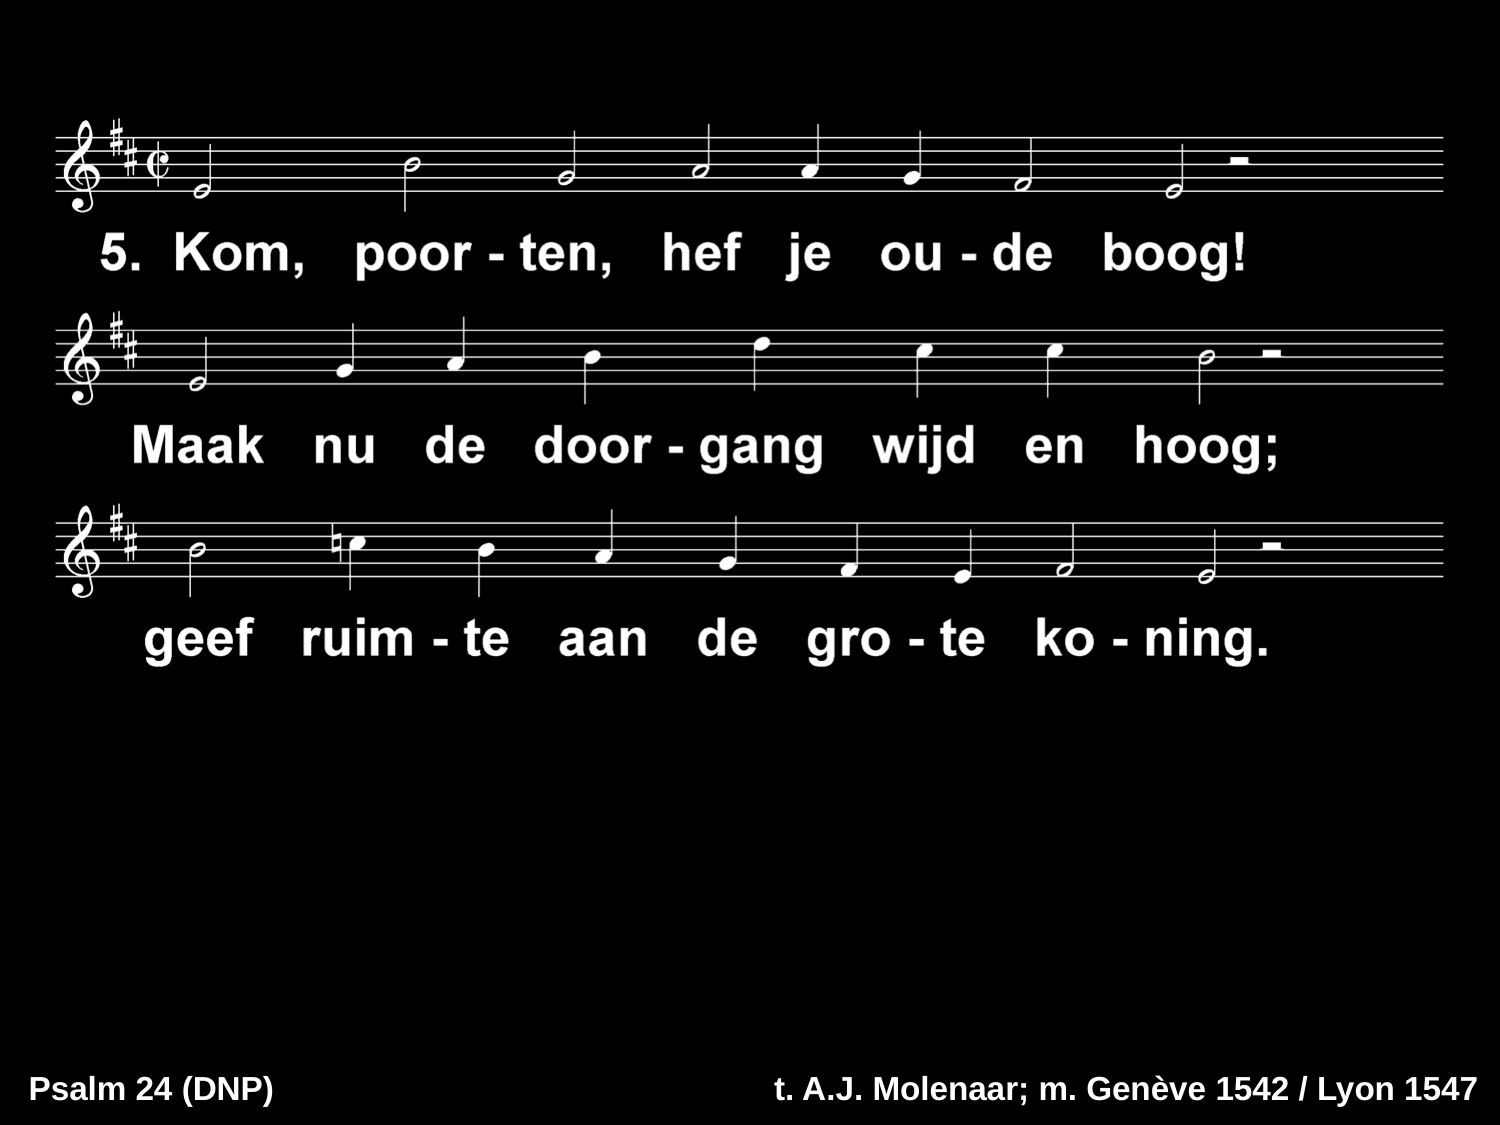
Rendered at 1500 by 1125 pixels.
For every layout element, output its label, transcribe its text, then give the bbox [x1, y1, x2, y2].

text_box Psalm 24 (DNP) t. A.J. Molenaar; m. Genève 1542 / Lyon 1547 [13, 1059, 1495, 1115]
picture [41, 103, 1459, 681]
